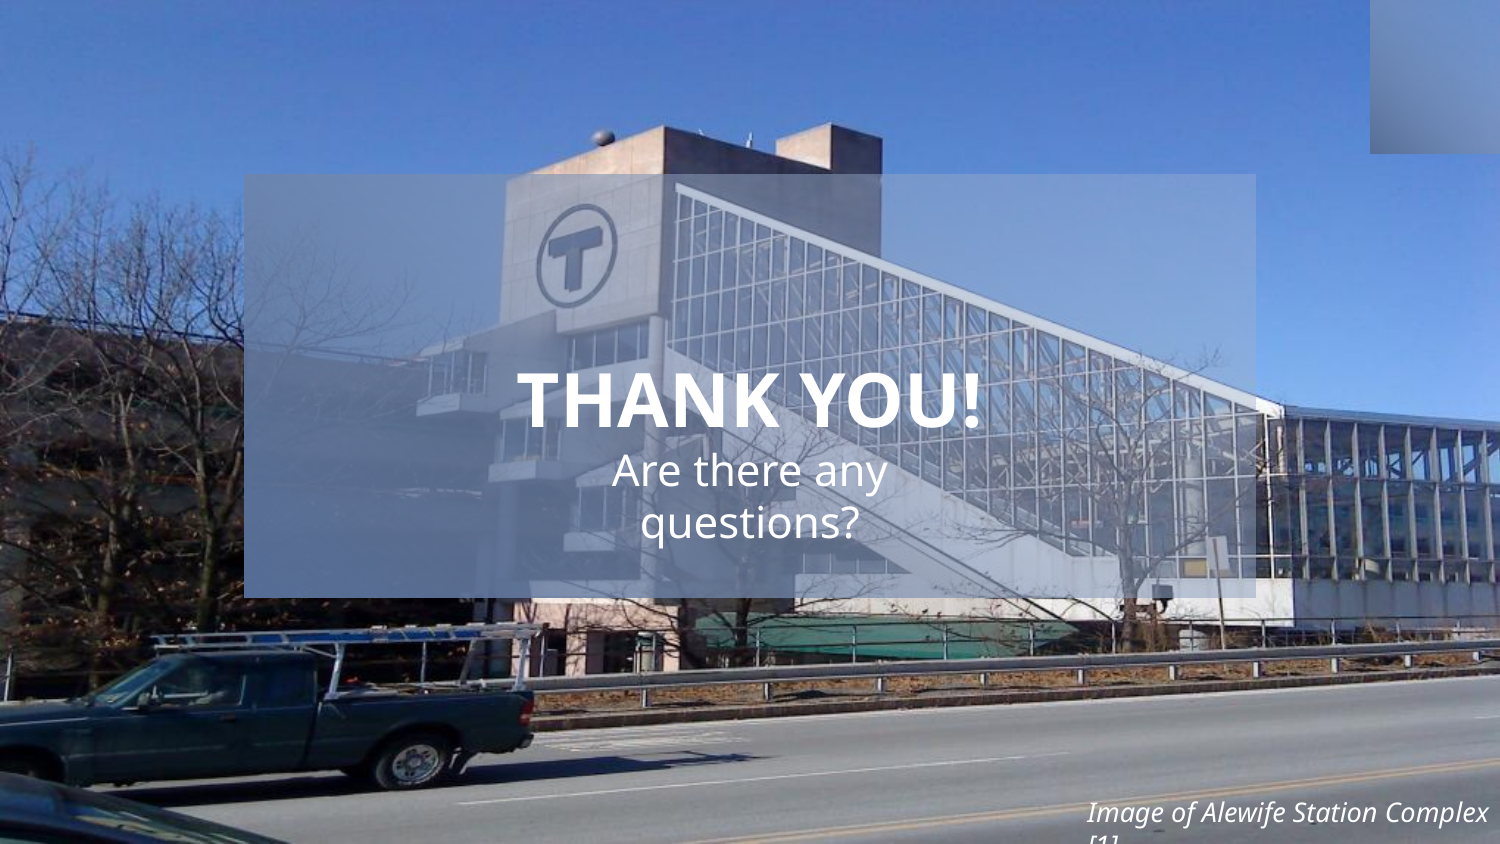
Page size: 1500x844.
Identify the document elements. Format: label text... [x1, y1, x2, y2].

text_box [244, 174, 1256, 598]
text_box [1370, 0, 1500, 154]
picture [0, 0, 1500, 844]
title THANK YOU! Are there any questions? [487, 337, 1013, 507]
text_box Image of Alewife Station Complex [1] [1072, 780, 1500, 844]
